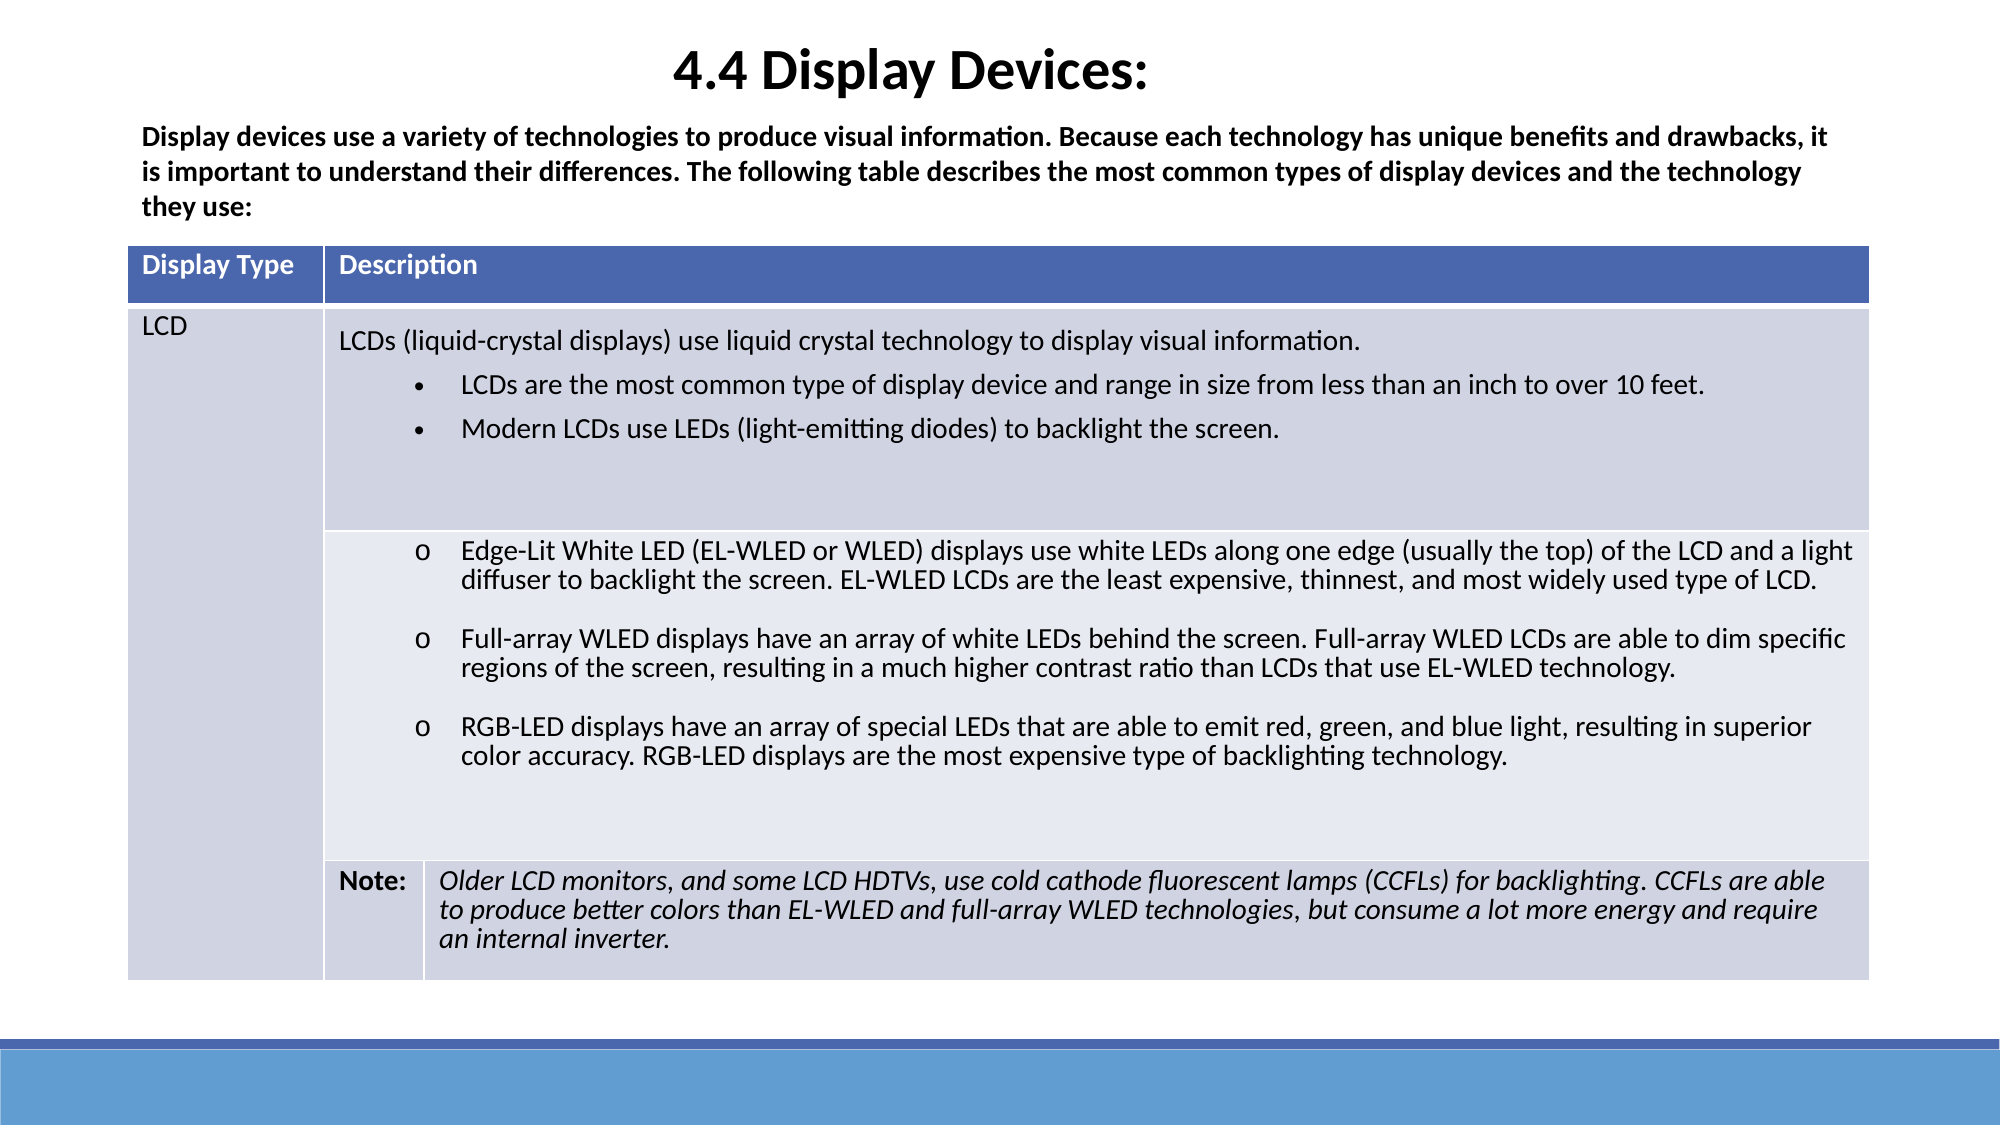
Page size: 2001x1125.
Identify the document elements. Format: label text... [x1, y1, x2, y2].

table_cell LCD [128, 309, 323, 980]
table_header Display Type [128, 246, 323, 303]
text_box Display devices use a variety of technologies to produce visual information. Because each technology has unique benefits and drawbacks, it is important to understand their differences. The following table describes the most common types of display devices and the technology they use: [127, 109, 1870, 230]
table_cell Edge-Lit White LED (EL-WLED or WLED) displays use white LEDs along one edge (usually the top) of the LCD and a light diffuser to backlight the screen. EL-WLED LCDs are the least expensive, thinnest, and most widely used type of LCD. Full-array WLED displays have an array of white LEDs behind the screen. Full-array WLED LCDs are able to dim specific regions of the screen, resulting in a much higher contrast ratio than LCDs that use EL-WLED technology. RGB-LED displays have an array of special LEDs that are able to emit red, green, and blue light, resulting in superior color accuracy. RGB-LED displays are the most expensive type of backlighting technology. [325, 532, 1869, 860]
table_cell LCDs (liquid-crystal displays) use liquid crystal technology to display visual information. LCDs are the most common type of display device and range in size from less than an inch to over 10 feet. Modern LCDs use LEDs (light-emitting diodes) to backlight the screen. [325, 309, 1869, 530]
table_cell Note: [325, 861, 423, 980]
text_box 4.4 Display Devices: [655, 24, 1169, 109]
table_cell Older LCD monitors, and some LCD HDTVs, use cold cathode fluorescent lamps (CCFLs) for backlighting. CCFLs are able to produce better colors than EL-WLED and full-array WLED technologies, but consume a lot more energy and require an internal inverter. [425, 861, 1869, 980]
table_header Description [325, 246, 1869, 303]
